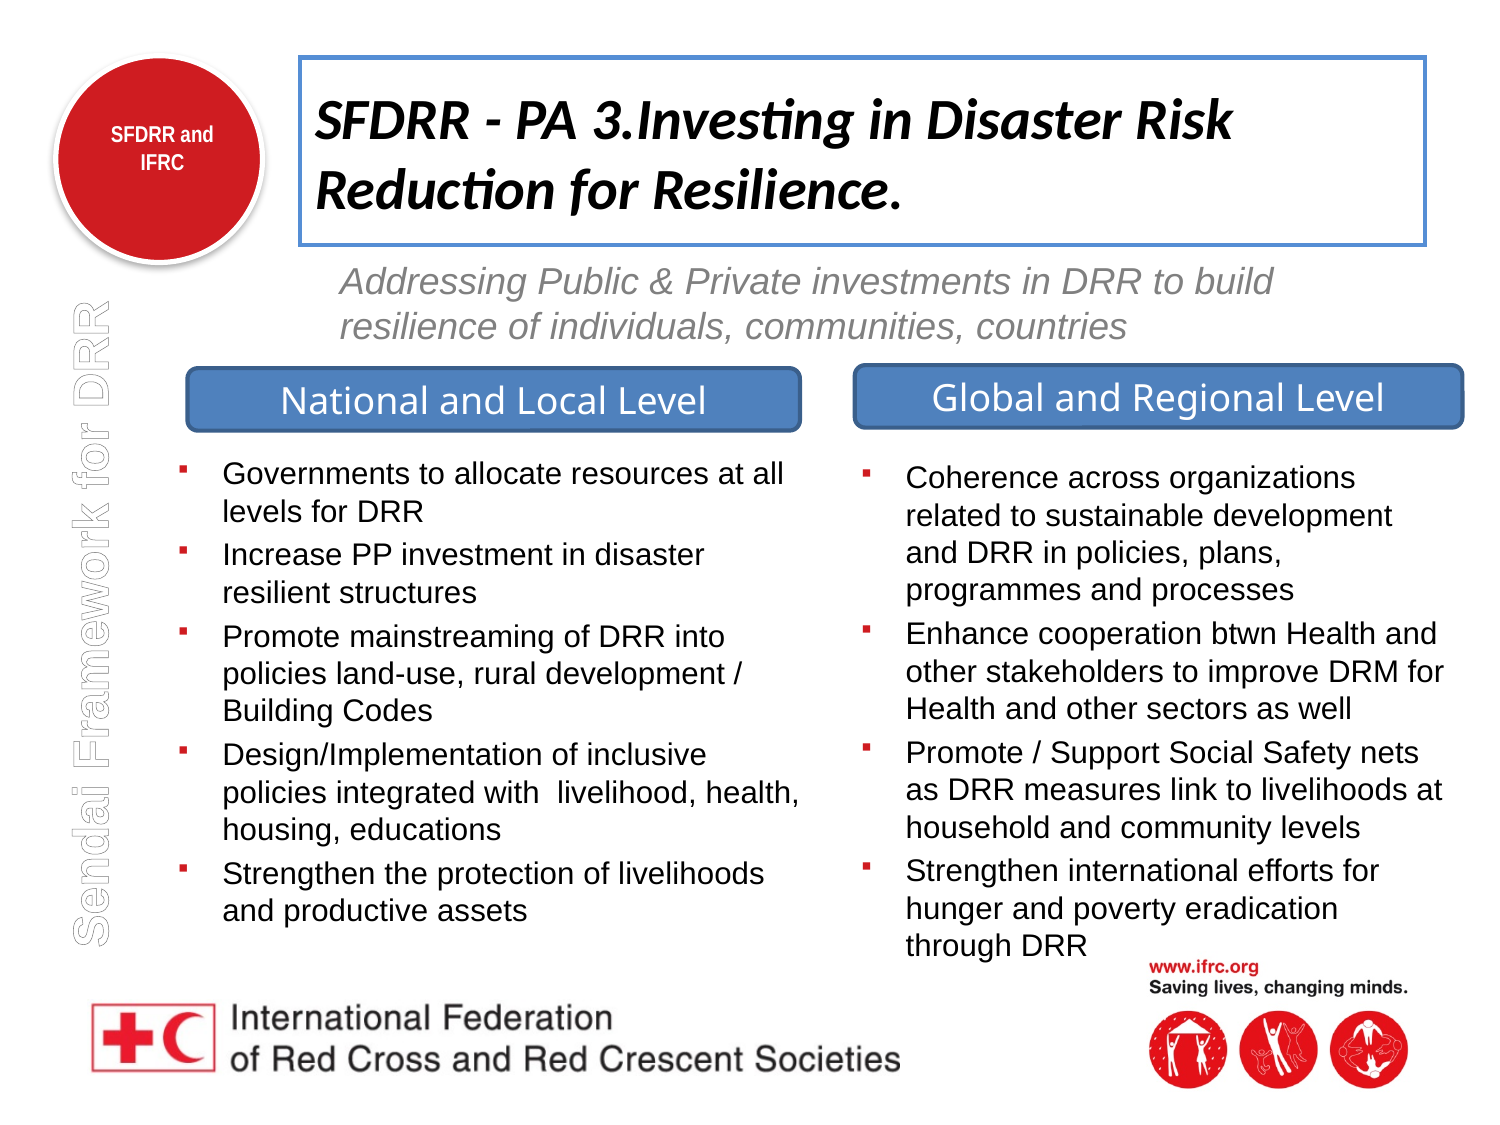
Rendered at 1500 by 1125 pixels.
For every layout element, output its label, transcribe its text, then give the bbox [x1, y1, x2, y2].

text_box Global and Regional Level [852, 363, 1465, 430]
text_box National and Local Level [185, 366, 803, 433]
list Governments to allocate resources at all levels for DRR Increase PP investment in disaster resilient structures Promote mainstreaming of DRR into policies land-use, rural development / Building Codes Design/Implementation of inclusive policies integrated with livelihood, health, housing, educations Strengthen the protection of livelihoods and productive assets [162, 445, 826, 959]
text_box Addressing Public & Private investments in DRR to build resilience of individuals, communities, countries [324, 249, 1425, 355]
picture [87, 999, 900, 1076]
text_box Coherence across organizations related to sustainable development and DRR in policies, plans, programmes and processes Enhance cooperation btwn Health and other stakeholders to improve DRM for Health and other sectors as well Promote / Support Social Safety nets as DRR measures link to livelihoods at household and community levels Strengthen international efforts for hunger and poverty eradication through DRR [845, 438, 1463, 966]
text_box Sendai Framework for DRR [50, 285, 126, 963]
title SFDRR - PA 3.Investing in Disaster Risk Reduction for Resilience. [298, 55, 1427, 247]
picture [1136, 966, 1426, 1100]
